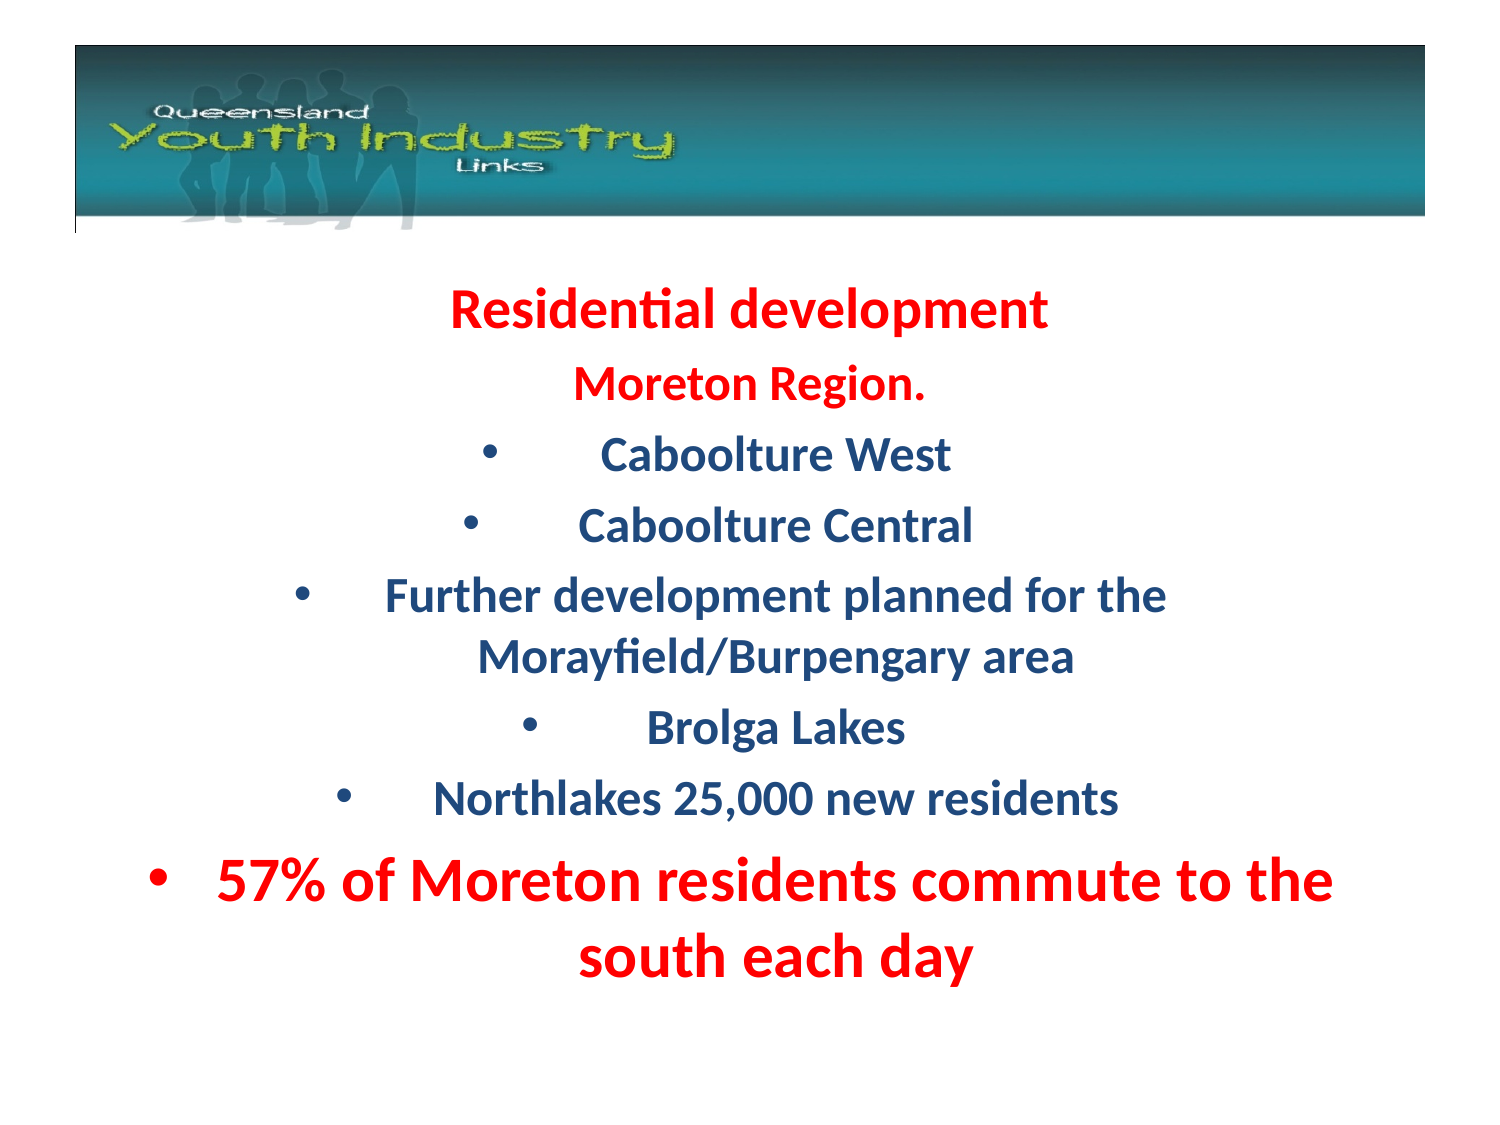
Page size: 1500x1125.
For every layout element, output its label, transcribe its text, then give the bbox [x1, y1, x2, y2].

list Residential development Moreton Region. Caboolture West Caboolture Central Further development planned for the Morayfield/Burpengary area Brolga Lakes Northlakes 25,000 new residents 57% of Moreton residents commute to the south each day [75, 262, 1425, 1005]
title [75, 45, 1425, 233]
